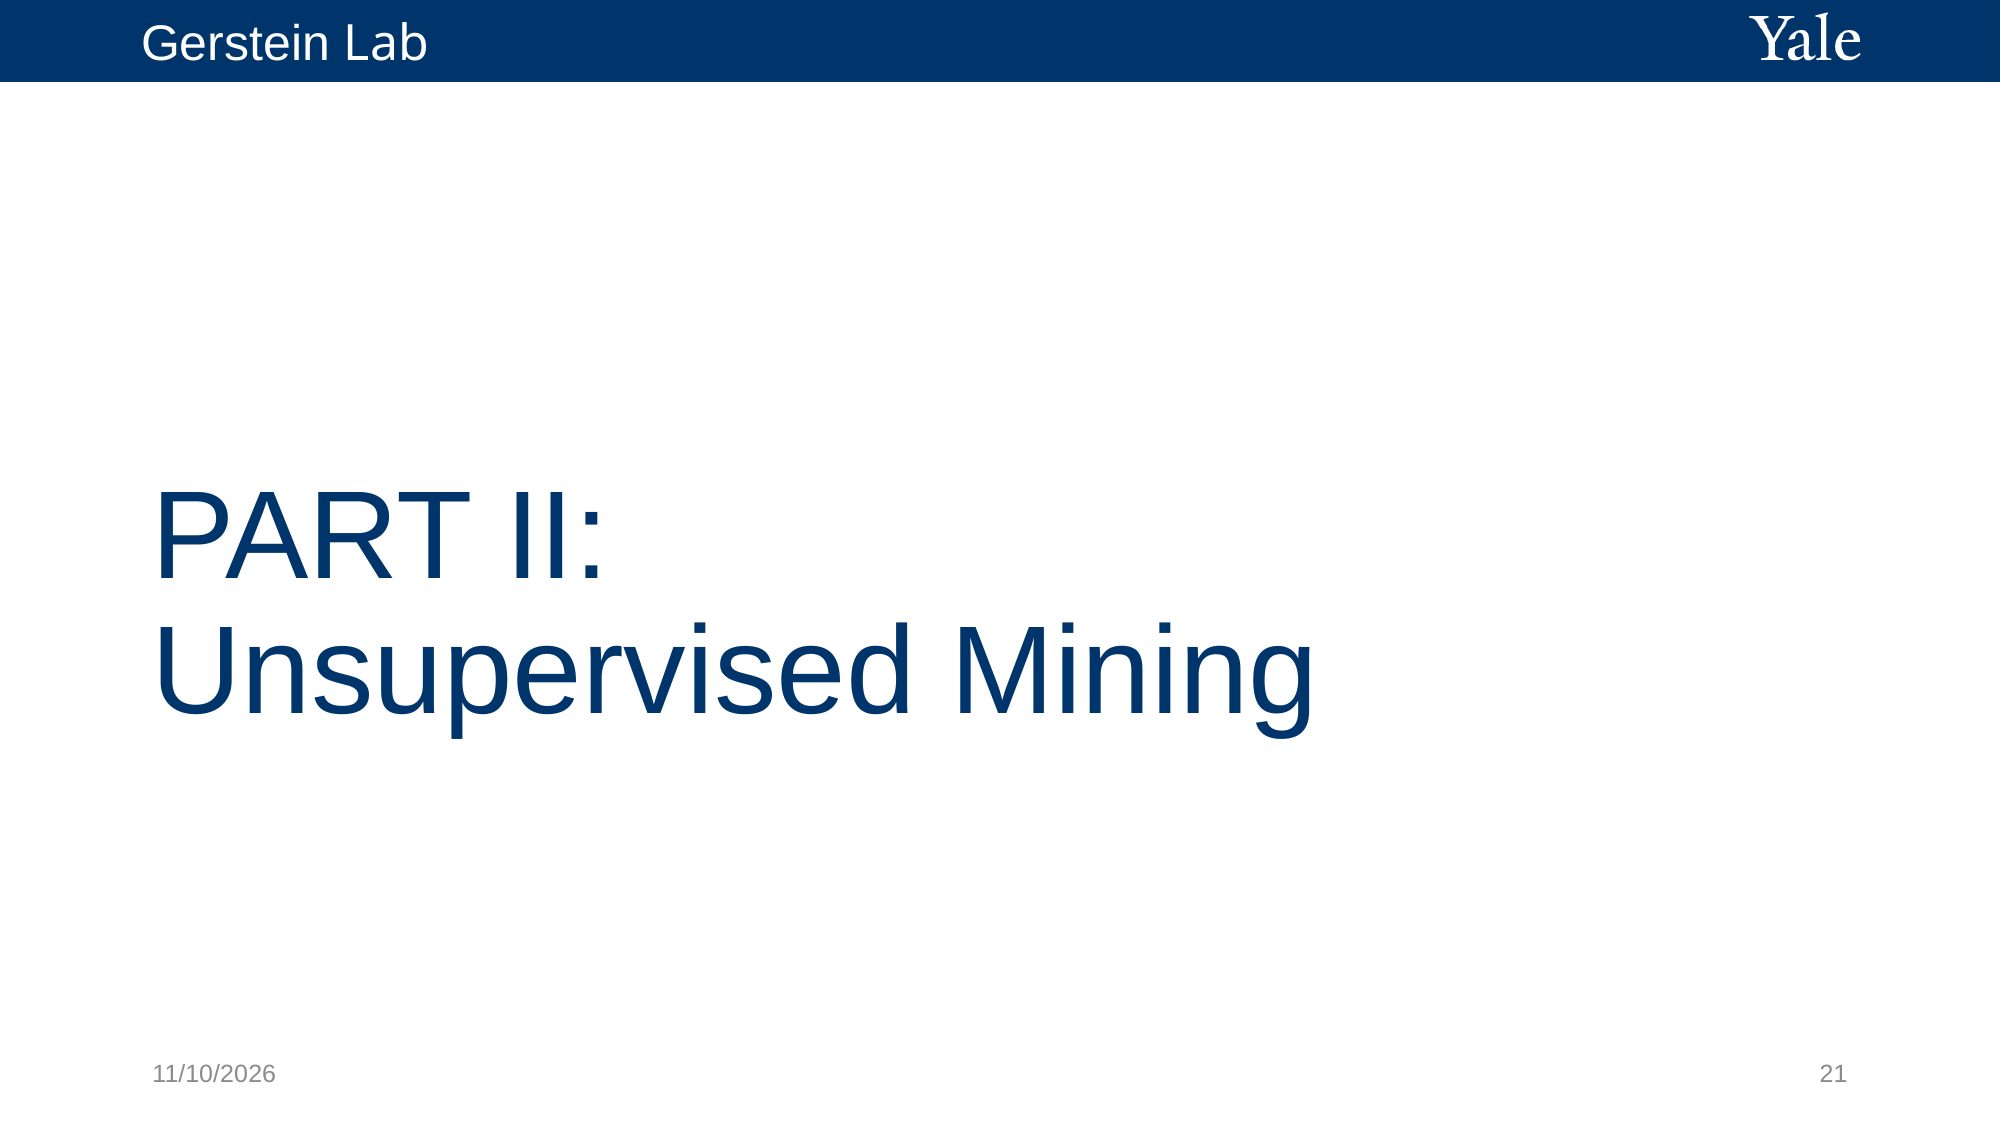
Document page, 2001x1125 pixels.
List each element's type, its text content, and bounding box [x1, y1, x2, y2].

slide_number 21 [1412, 1042, 1863, 1103]
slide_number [137, 1042, 588, 1103]
picture [1749, 0, 1863, 93]
title PART II: Unsupervised Mining [136, 280, 1862, 749]
